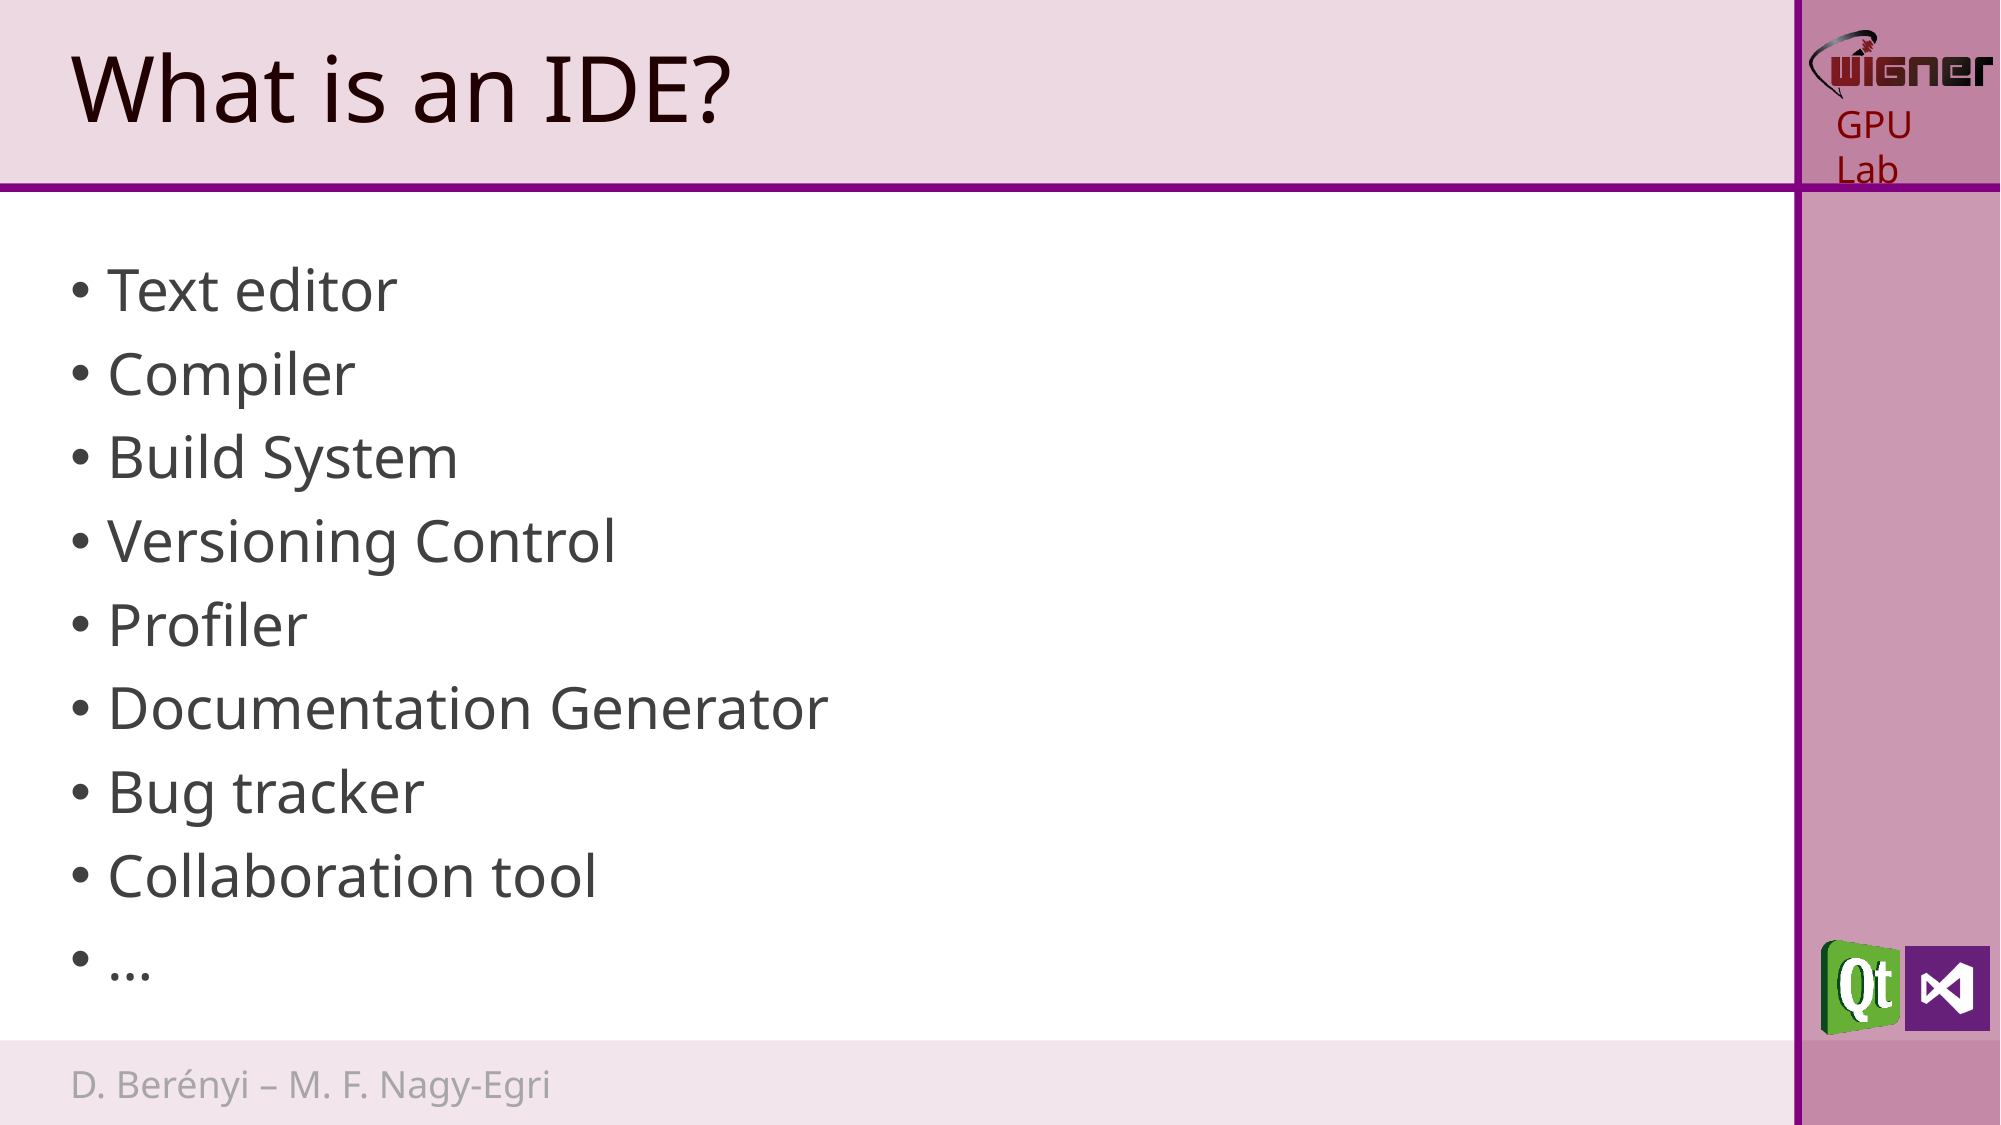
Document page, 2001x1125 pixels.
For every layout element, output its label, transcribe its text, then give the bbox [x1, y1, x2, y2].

list Text editor Compiler Build System Versioning Control Profiler Documentation Generator Bug tracker Collaboration tool … [55, 214, 1775, 1041]
picture [1821, 940, 1900, 1035]
picture [1905, 946, 1990, 1031]
title What is an IDE? [55, 31, 1775, 155]
picture [1809, 30, 1993, 99]
